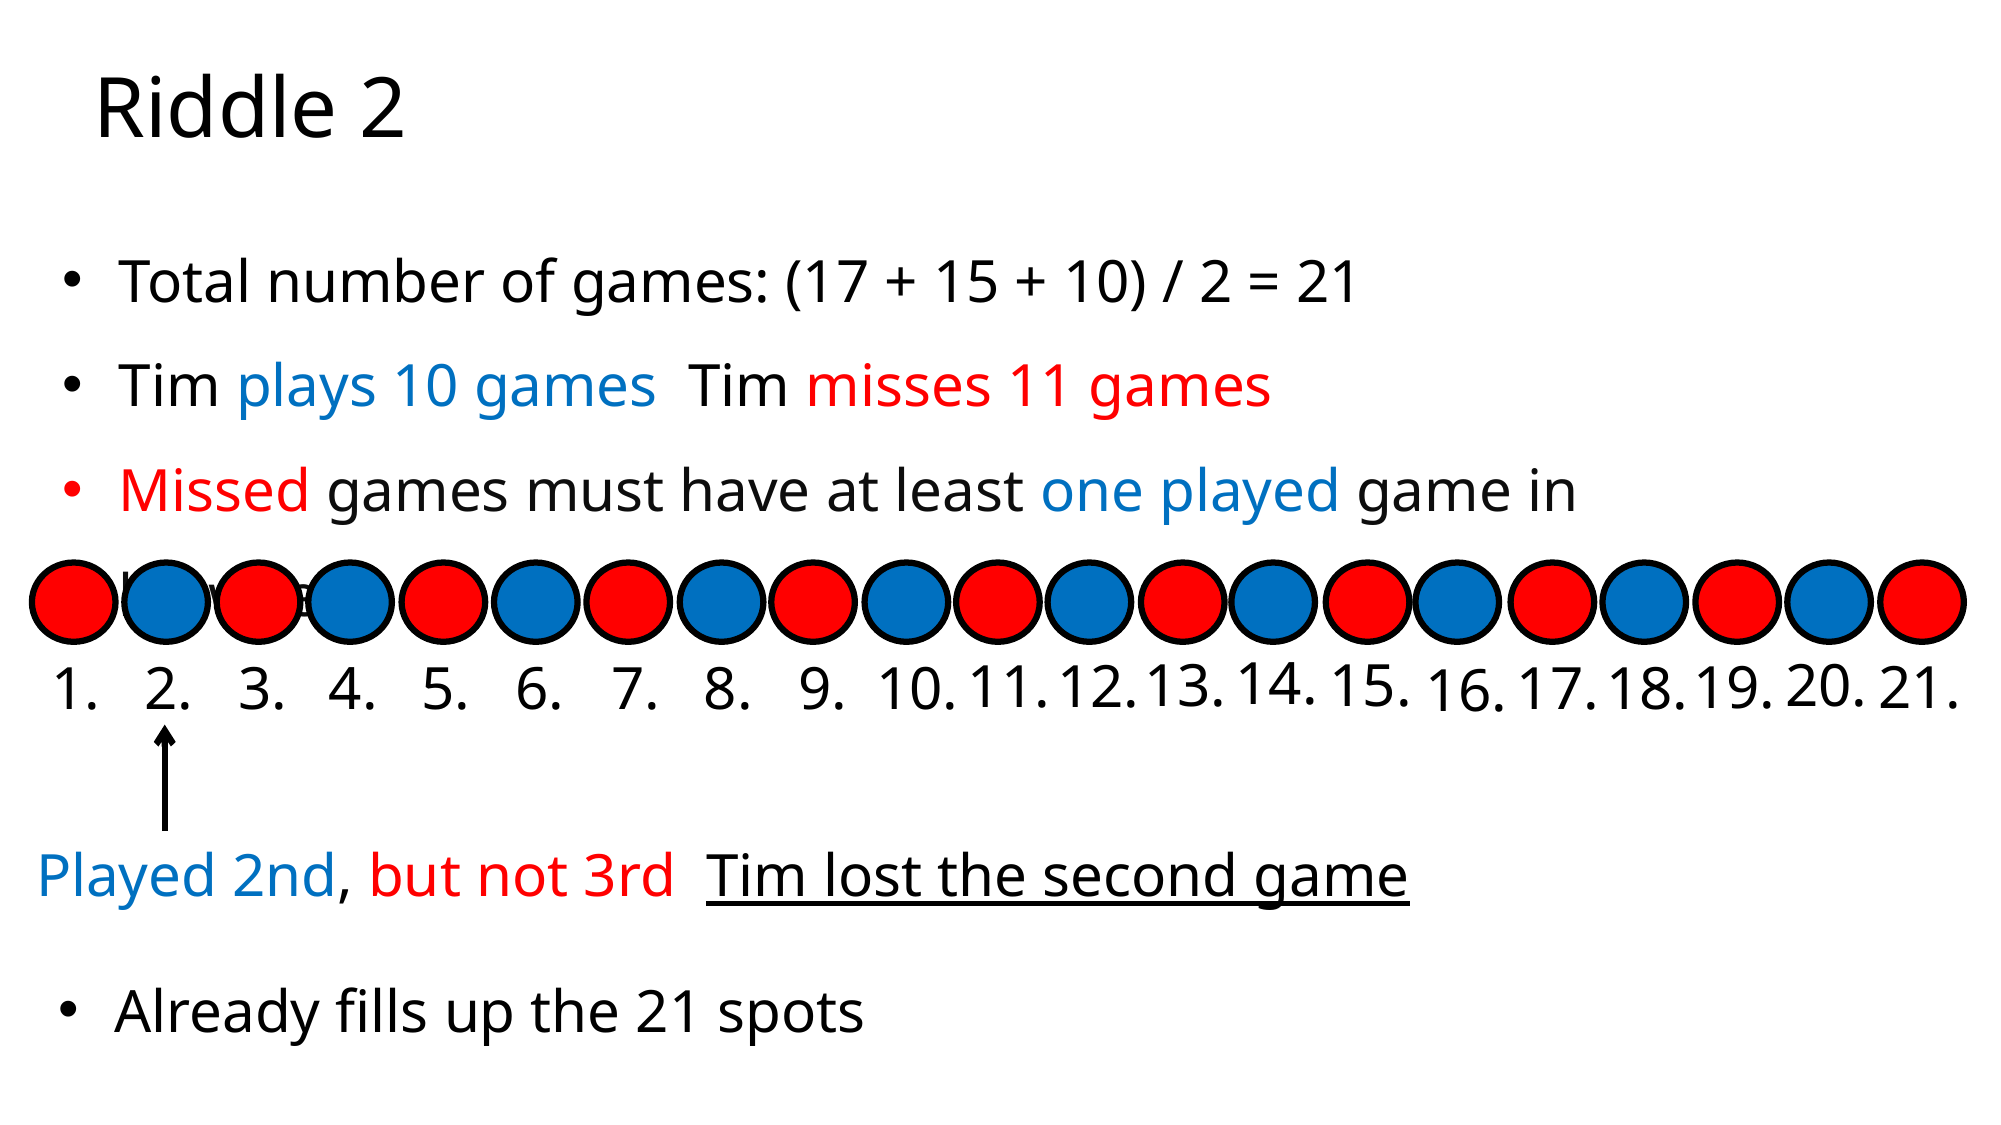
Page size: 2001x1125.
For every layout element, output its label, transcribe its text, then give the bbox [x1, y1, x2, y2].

text_box [1324, 560, 1411, 640]
text_box 2. [129, 643, 208, 729]
text_box [862, 560, 950, 643]
text_box [1229, 560, 1317, 638]
text_box 5. [406, 643, 486, 729]
text_box [1139, 560, 1227, 640]
text_box 8. [689, 643, 768, 729]
text_box [1509, 560, 1596, 643]
text_box 3. [223, 643, 303, 729]
text_box [1785, 560, 1873, 640]
text_box 16. [1410, 645, 1523, 731]
text_box [492, 560, 580, 643]
text_box [122, 560, 210, 643]
text_box 20. [1770, 640, 1882, 726]
text_box 9. [783, 643, 861, 729]
text_box 6. [501, 643, 580, 729]
text_box [769, 560, 857, 643]
text_box 12. [1042, 641, 1154, 727]
text_box 10. [861, 643, 974, 729]
text_box [30, 560, 118, 643]
text_box 7. [596, 643, 676, 729]
text_box [584, 560, 672, 643]
text_box [215, 560, 302, 643]
text_box 19. [1678, 642, 1791, 728]
text_box 1. [36, 643, 116, 729]
text_box [1046, 560, 1133, 641]
text_box 18. [1591, 643, 1704, 729]
text_box 13. [1129, 640, 1242, 726]
text_box 21. [1863, 642, 1976, 728]
text_box [306, 560, 394, 643]
text_box 14. [1221, 638, 1333, 724]
text_box [1413, 560, 1501, 644]
text_box 11. [953, 641, 1042, 727]
text_box Riddle 2 [78, 47, 422, 162]
text_box Already fills up the 21 spots [43, 966, 881, 1052]
text_box 4. [314, 643, 393, 729]
text_box [1693, 560, 1781, 642]
text_box [400, 560, 487, 643]
text_box [954, 560, 1042, 641]
text_box 15. [1314, 640, 1427, 726]
text_box [1600, 560, 1688, 643]
text_box 17. [1502, 643, 1591, 729]
text_box [1878, 560, 1966, 642]
text_box [678, 560, 765, 643]
